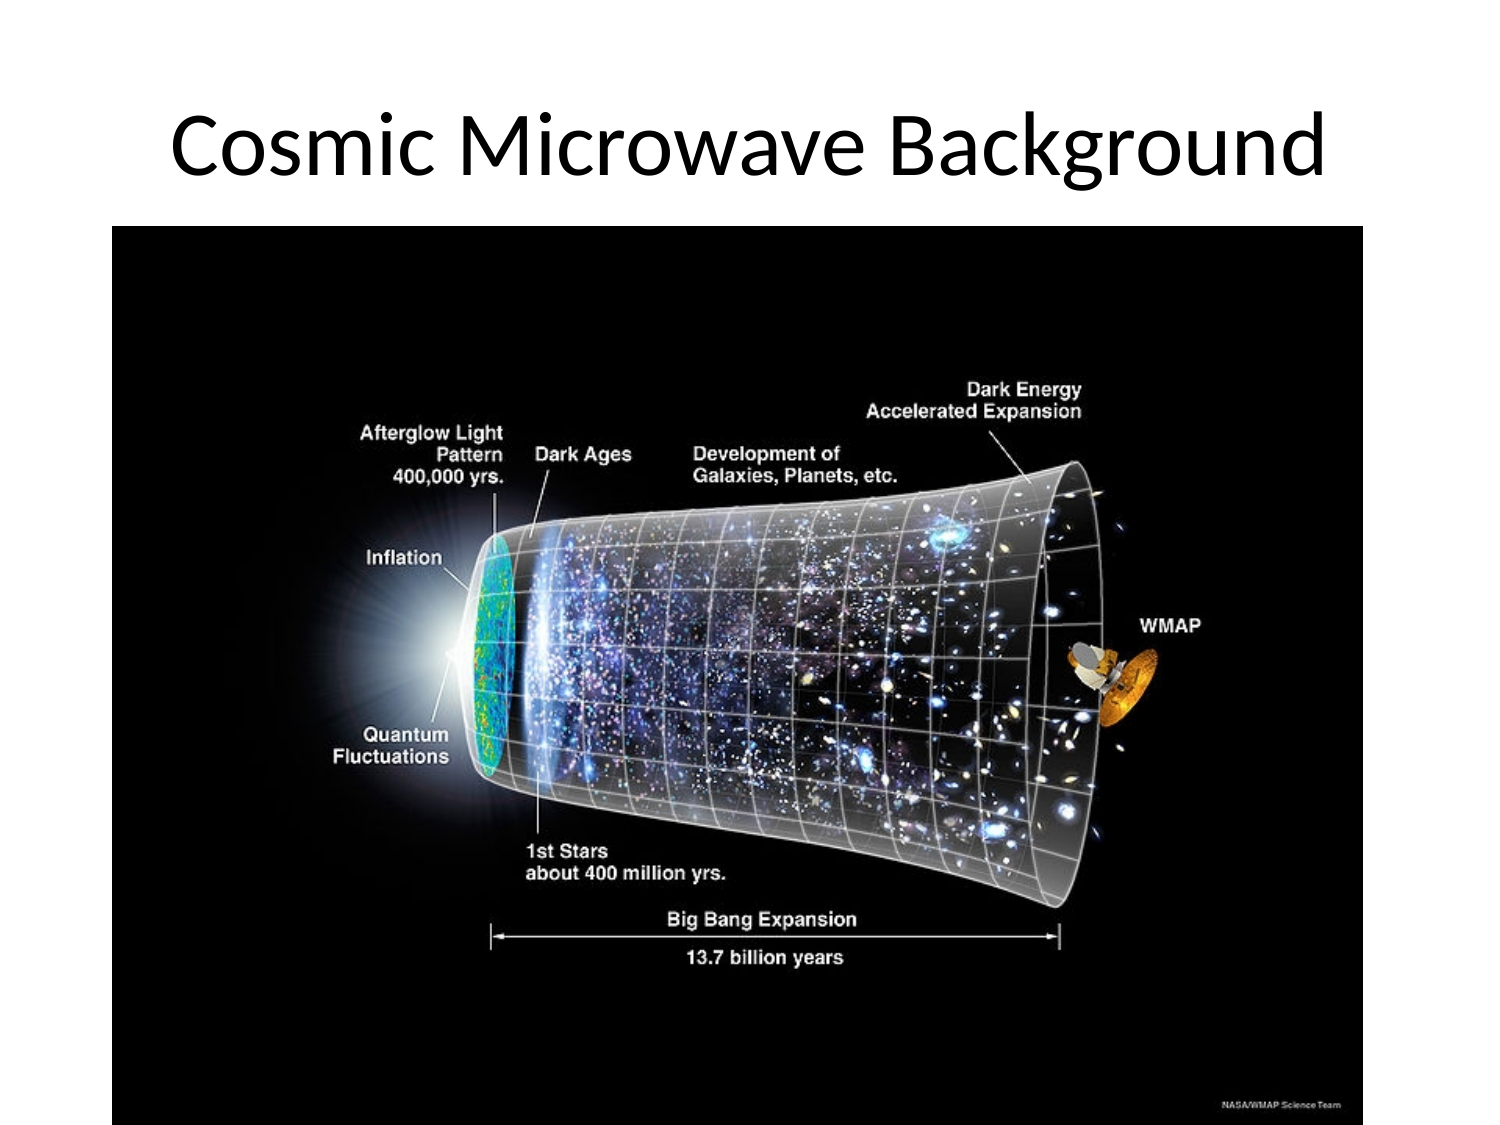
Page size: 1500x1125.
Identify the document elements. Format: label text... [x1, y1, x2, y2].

picture [112, 226, 1363, 1125]
title Cosmic Microwave Background [75, 45, 1425, 233]
